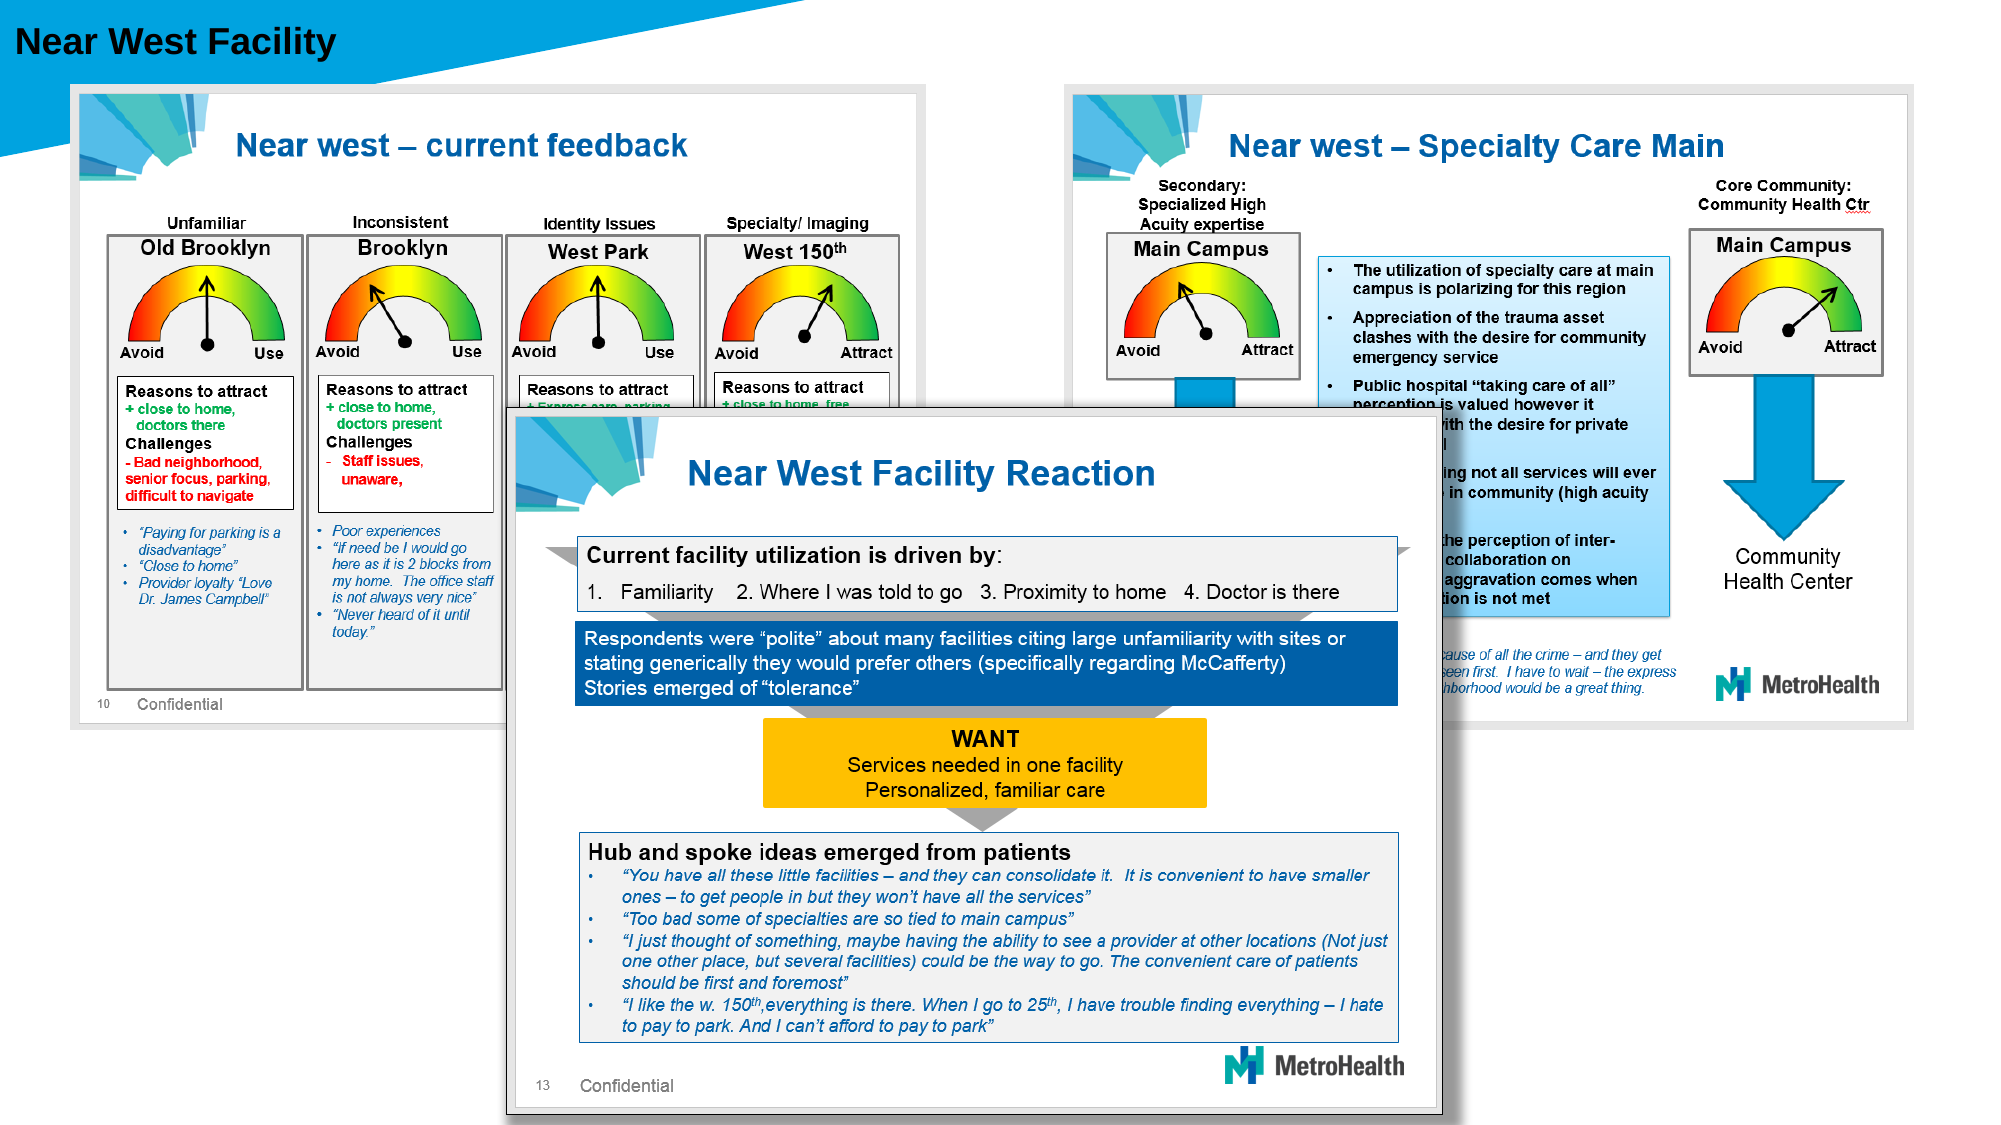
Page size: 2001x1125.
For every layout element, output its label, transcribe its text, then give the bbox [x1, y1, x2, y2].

text_box Near West Facility [0, 10, 579, 70]
picture [70, 84, 1914, 1115]
